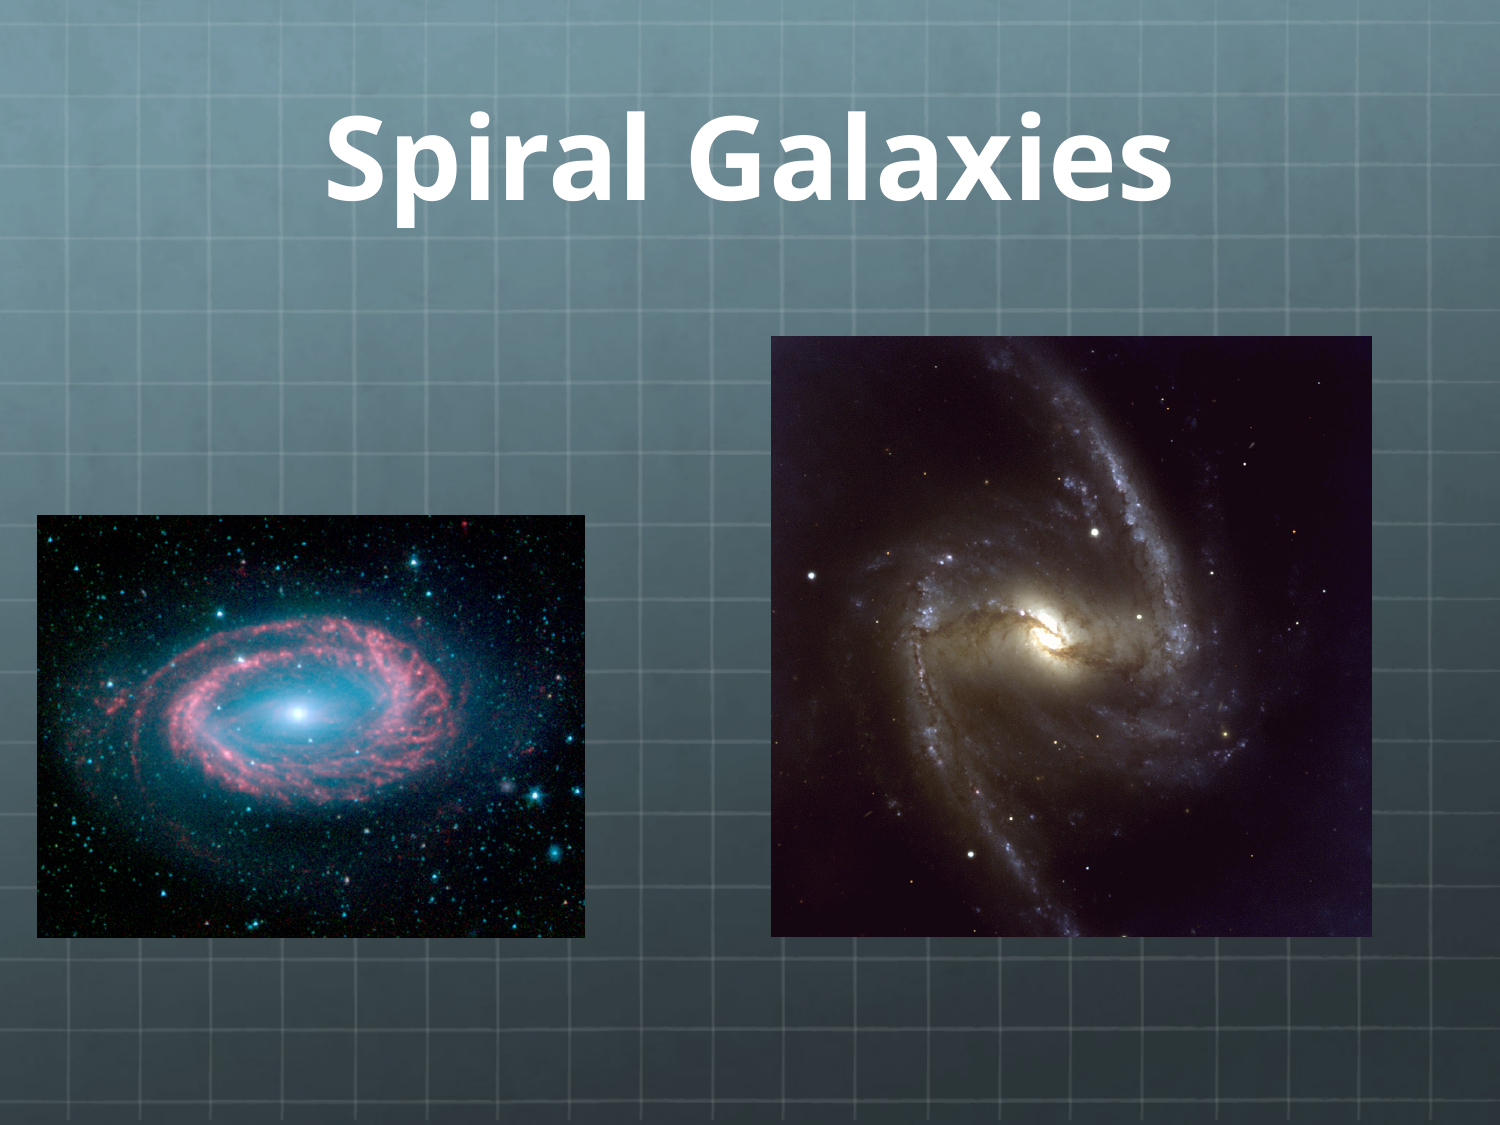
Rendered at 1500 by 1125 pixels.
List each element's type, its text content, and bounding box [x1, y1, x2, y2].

picture [0, 0, 1500, 1125]
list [37, 514, 586, 938]
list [771, 335, 1373, 938]
title Spiral Galaxies [127, 17, 1372, 289]
